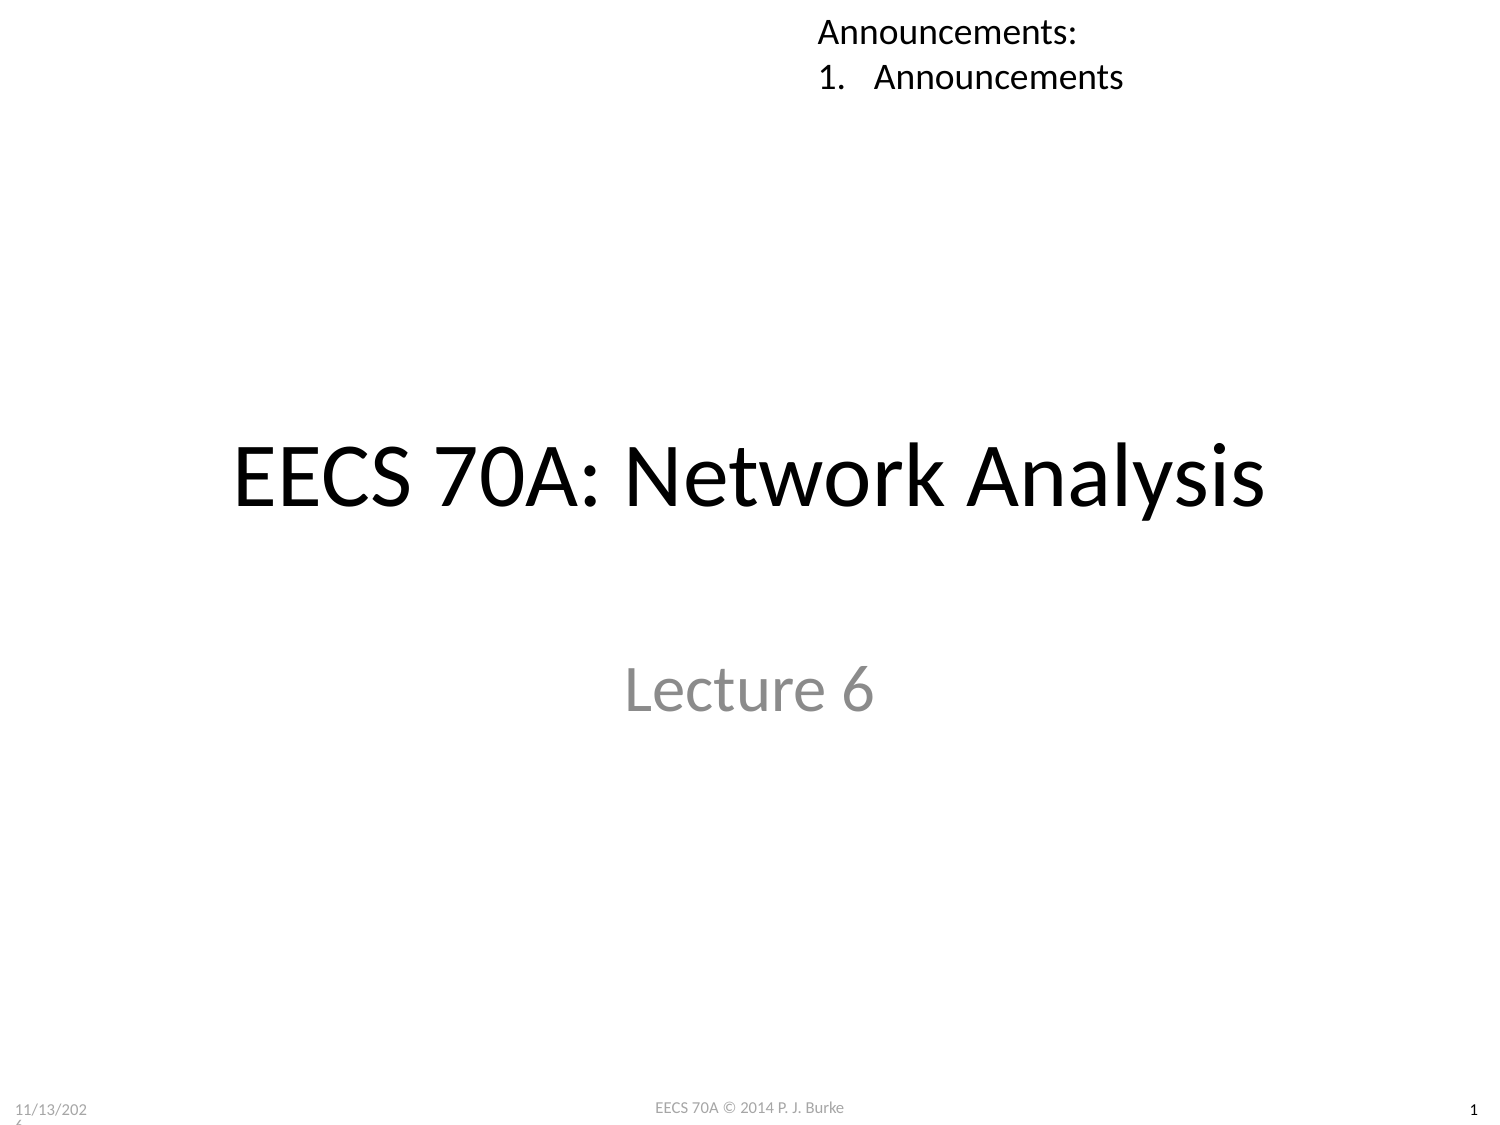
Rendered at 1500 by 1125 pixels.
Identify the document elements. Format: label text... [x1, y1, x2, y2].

subtitle Lecture 6 [225, 637, 1275, 925]
text_box Announcements: Announcements [802, 0, 1140, 105]
title EECS 70A: Network Analysis [112, 349, 1388, 591]
